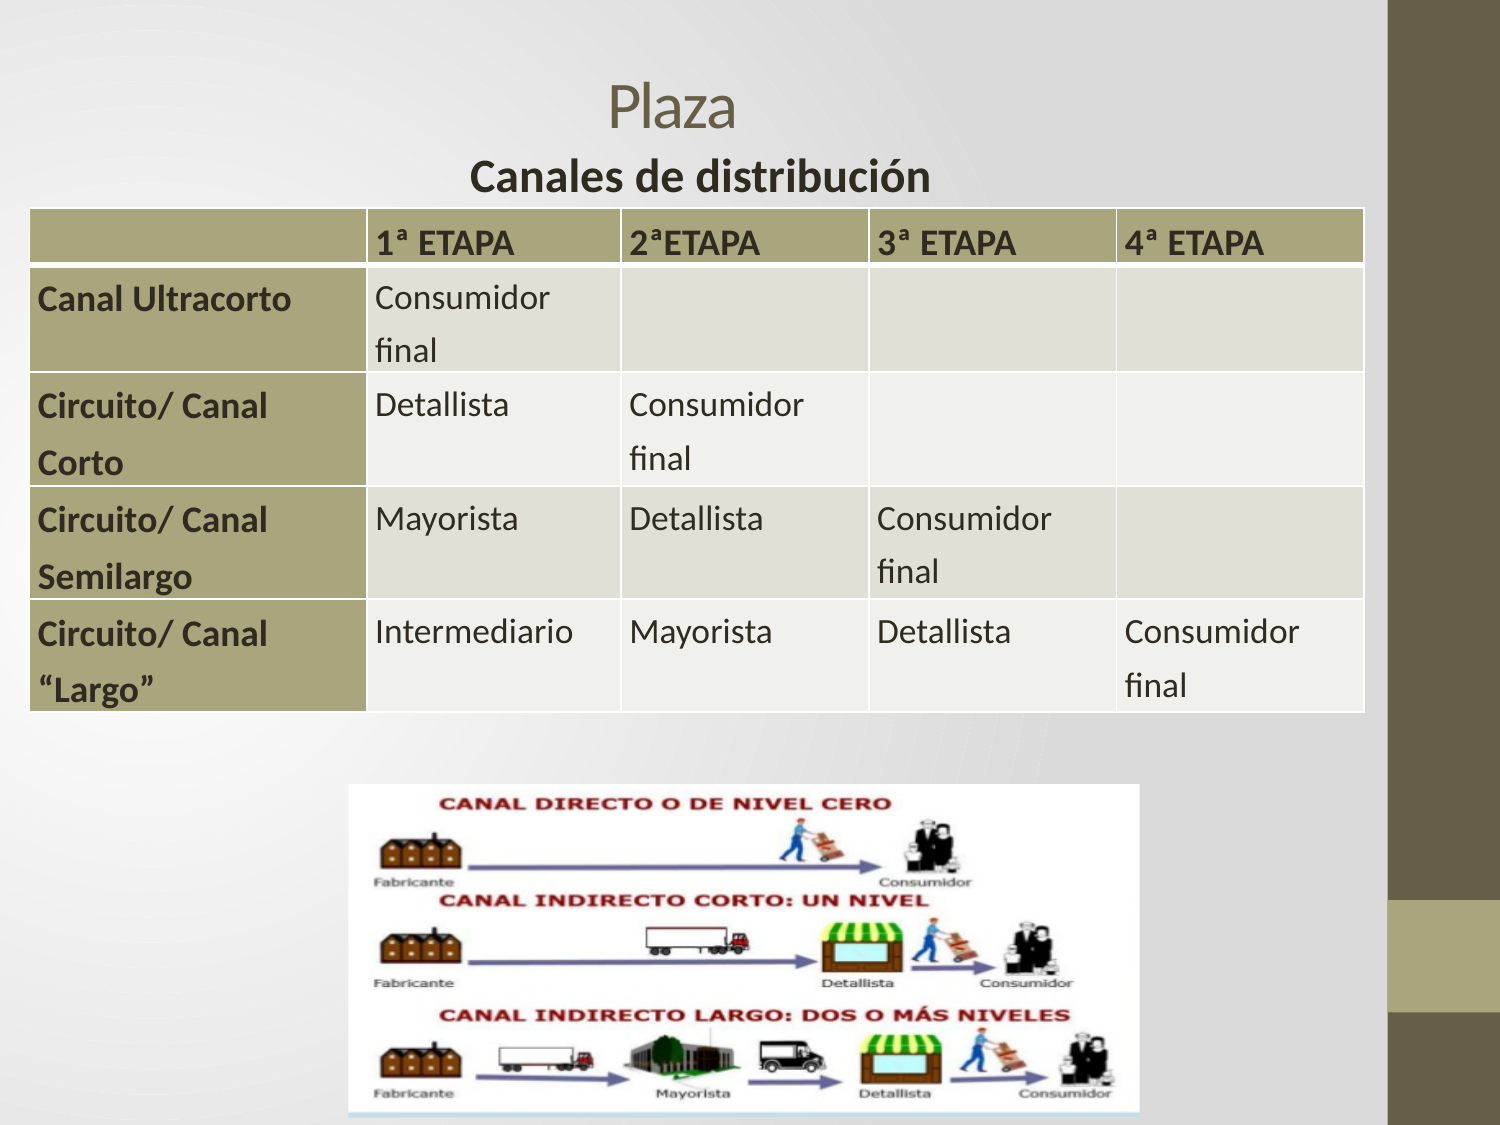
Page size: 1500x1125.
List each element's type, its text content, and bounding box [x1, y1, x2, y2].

table_cell [1117, 268, 1363, 371]
table_header 4ª ETAPA [1117, 209, 1363, 262]
table_cell Consumidor final [368, 268, 620, 371]
table_cell Mayorista [622, 600, 868, 711]
table_cell Consumidor final [1117, 600, 1363, 711]
table_header 3ª ETAPA [870, 209, 1116, 262]
table_cell Consumidor final [870, 487, 1116, 598]
table_cell Circuito/ Canal Semilargo [30, 487, 366, 598]
table_cell Circuito/ Canal Corto [30, 373, 366, 485]
table_cell [870, 373, 1116, 485]
table_cell Detallista [368, 373, 620, 485]
table_cell Canal Ultracorto [30, 268, 366, 371]
table_cell [1117, 373, 1363, 485]
table_cell Intermediario [368, 600, 620, 711]
table_cell [622, 268, 868, 371]
table_header 2ªETAPA [622, 210, 868, 262]
table_cell [870, 268, 1116, 371]
picture [347, 784, 1141, 1119]
table_cell Detallista [870, 600, 1116, 711]
table_cell [1117, 487, 1363, 598]
table_cell Consumidor final [622, 373, 868, 485]
table_header [30, 209, 366, 262]
text_box Plaza [592, 54, 766, 150]
table_cell Mayorista [368, 487, 620, 598]
table_cell Detallista [622, 487, 868, 598]
table_cell Circuito/ Canal “Largo” [30, 600, 366, 711]
table_header 1ª ETAPA [368, 209, 620, 262]
text_box Canales de distribución [455, 137, 958, 210]
